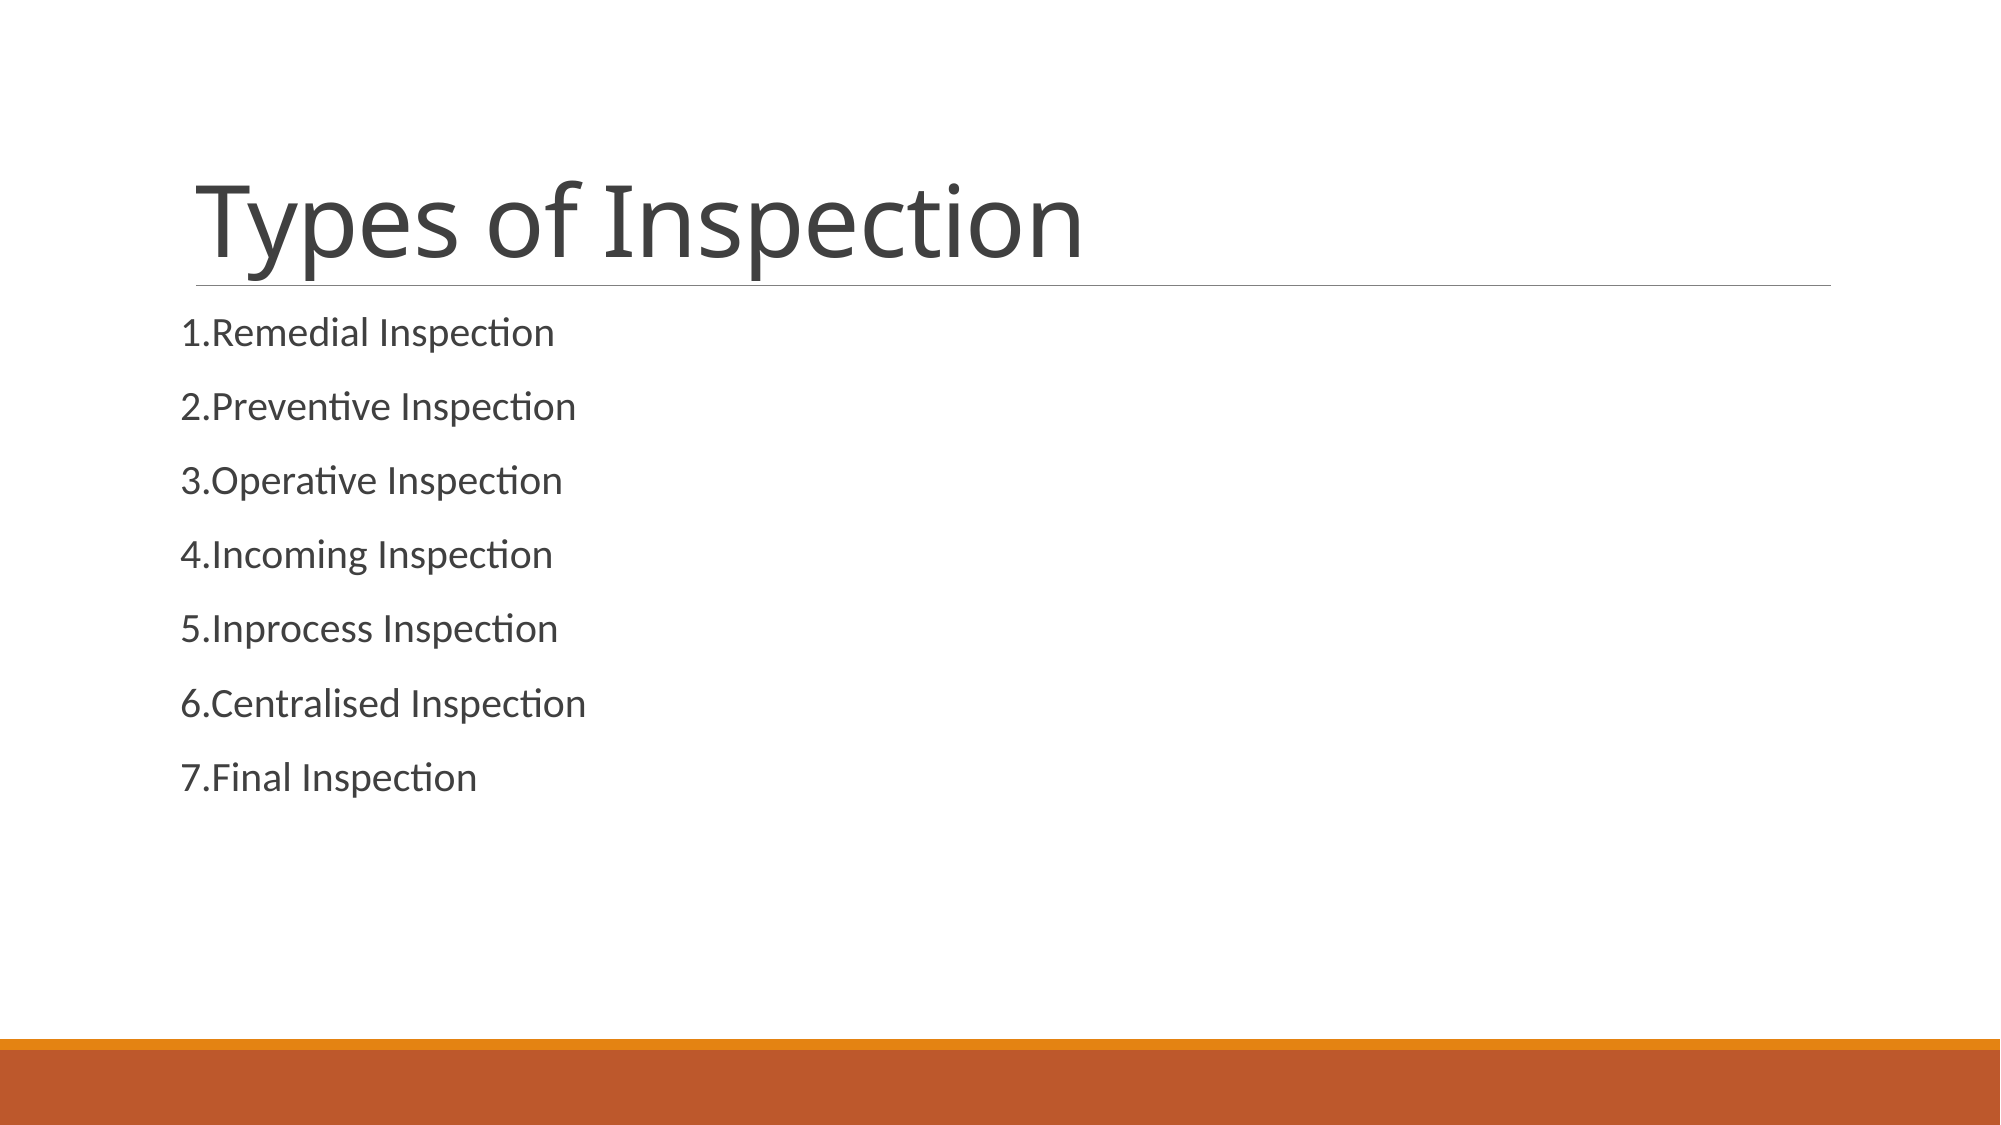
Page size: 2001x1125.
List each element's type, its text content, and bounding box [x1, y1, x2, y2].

list 1.Remedial Inspection 2.Preventive Inspection 3.Operative Inspection 4.Incoming Inspection 5.Inprocess Inspection 6.Centralised Inspection 7.Final Inspection [180, 302, 1830, 963]
title Types of Inspection [180, 47, 1830, 285]
